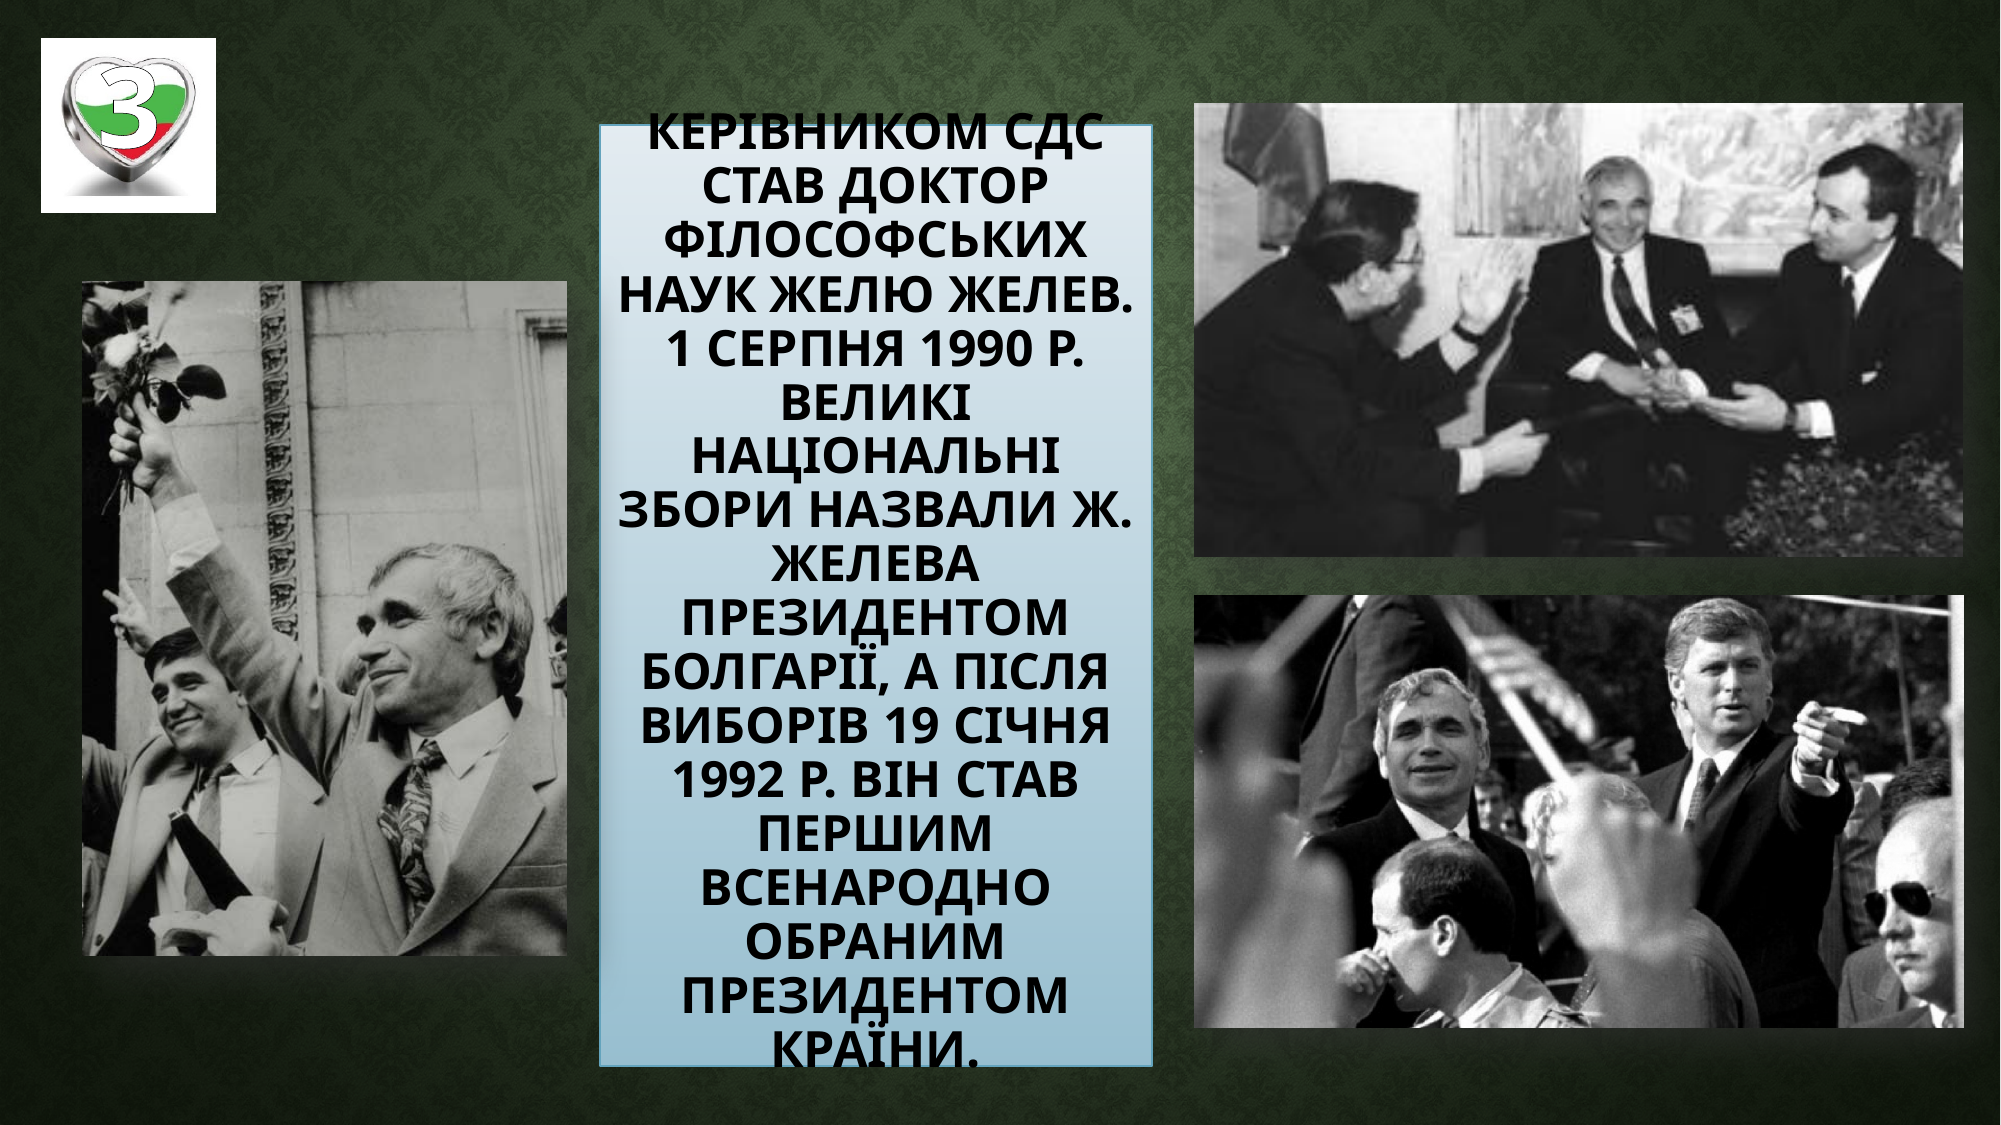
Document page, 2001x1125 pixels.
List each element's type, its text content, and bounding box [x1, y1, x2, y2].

picture [1193, 595, 1965, 1029]
picture [1193, 103, 1963, 558]
picture [81, 281, 568, 957]
title Керівником СДС став доктор філософських наук Желю Желев. 1 серпня 1990 р. Великі національні збори назвали Ж. Желева президентом Болгарії, а після виборів 19 січня 1992 р. він став першим всенародно обраним президентом країни. [599, 124, 1153, 1067]
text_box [41, 27, 217, 213]
